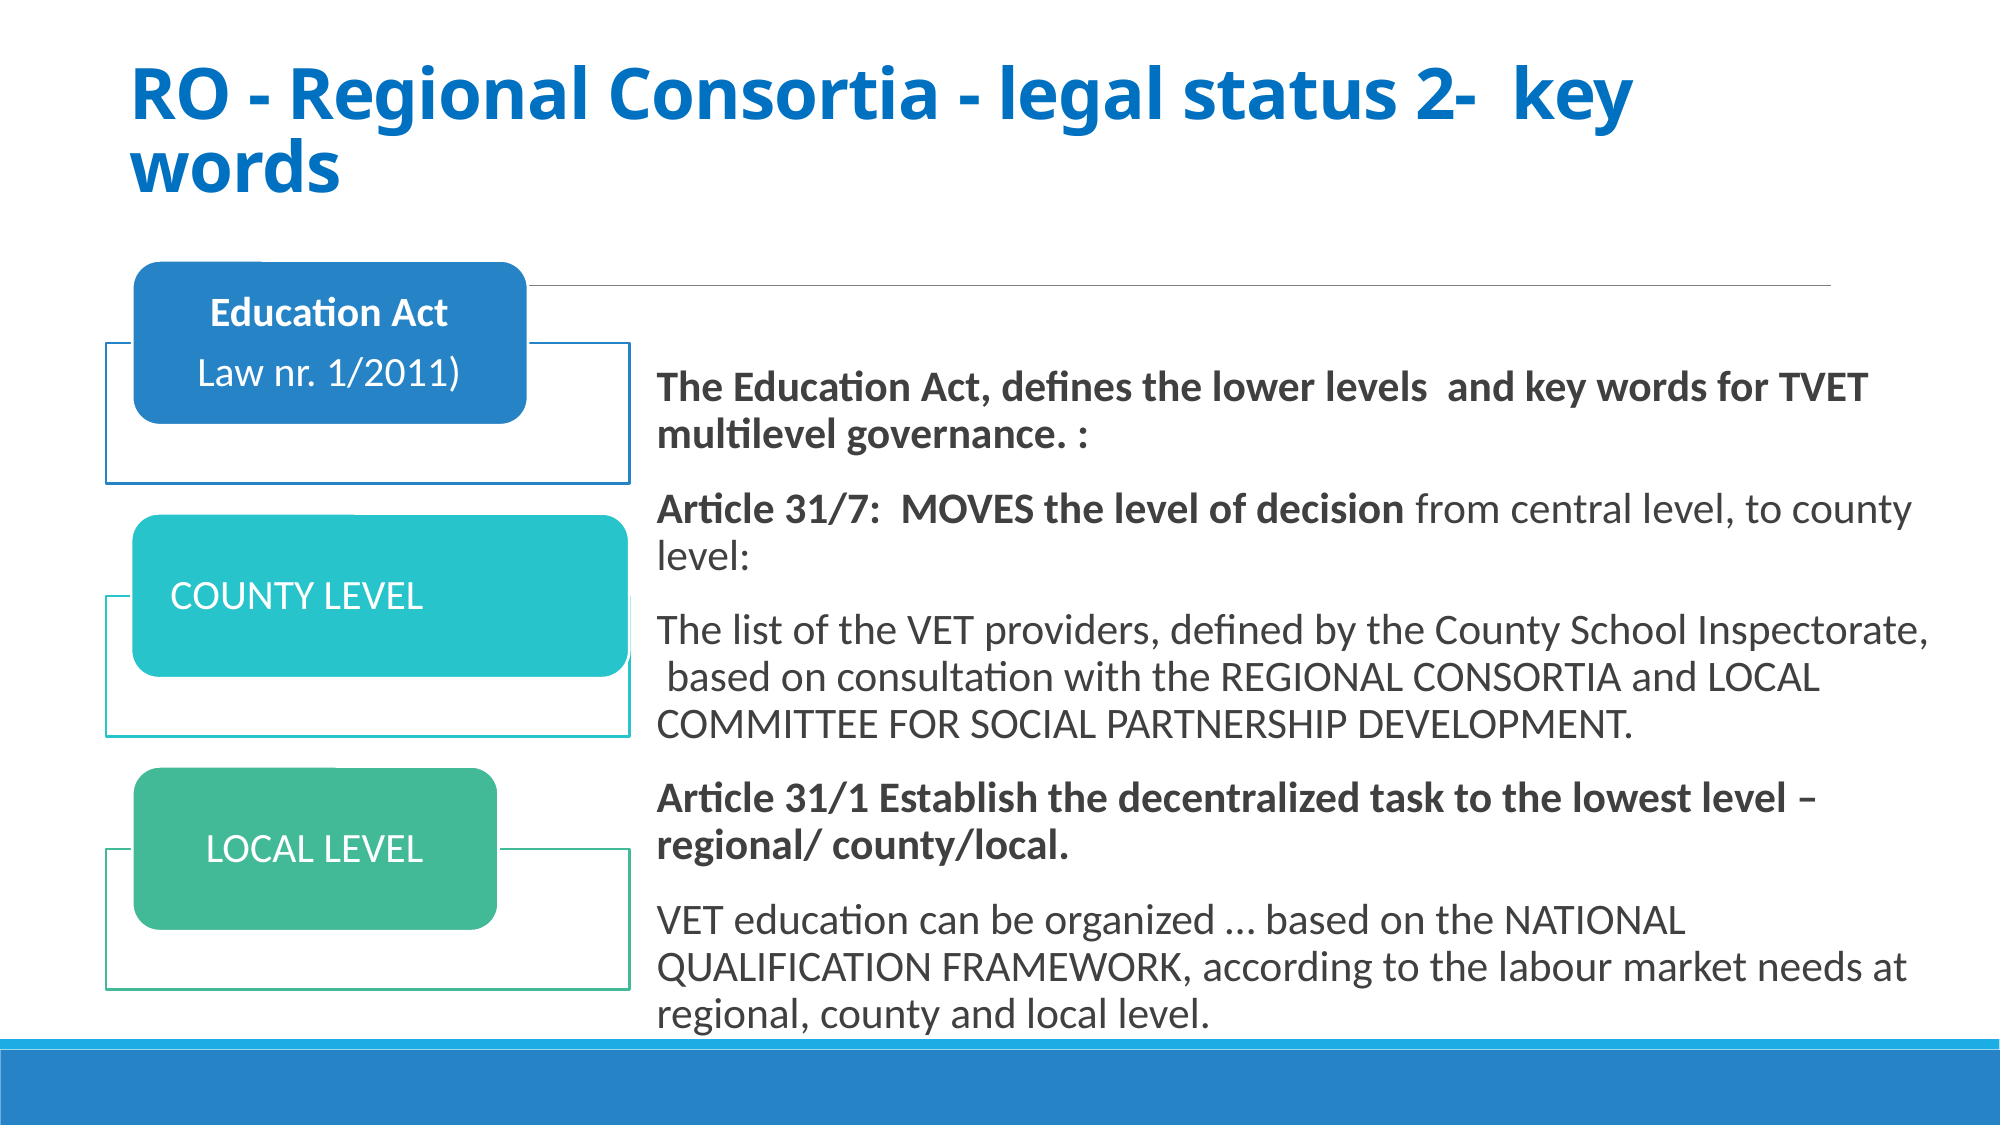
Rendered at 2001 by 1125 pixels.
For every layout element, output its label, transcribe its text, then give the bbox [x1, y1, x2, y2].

title RO - Regional Consortia - legal status 2- key words [114, 53, 1875, 215]
list The Education Act, defines the lower levels and key words for TVET multilevel governance. : Article 31/7: MOVES the level of decision from central level, to county level: The list of the VET providers, defined by the County School Inspectorate, based on consultation with the REGIONAL CONSORTIA and LOCAL COMMITTEE FOR SOCIAL PARTNERSHIP DEVELOPMENT. Article 31/1 Establish the decentralized task to the lowest level – regional/ county/local. VET education can be organized … based on the NATIONAL QUALIFICATION FRAMEWORK, according to the labour market needs at regional, county and local level. [642, 281, 1941, 1050]
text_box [105, 254, 630, 996]
